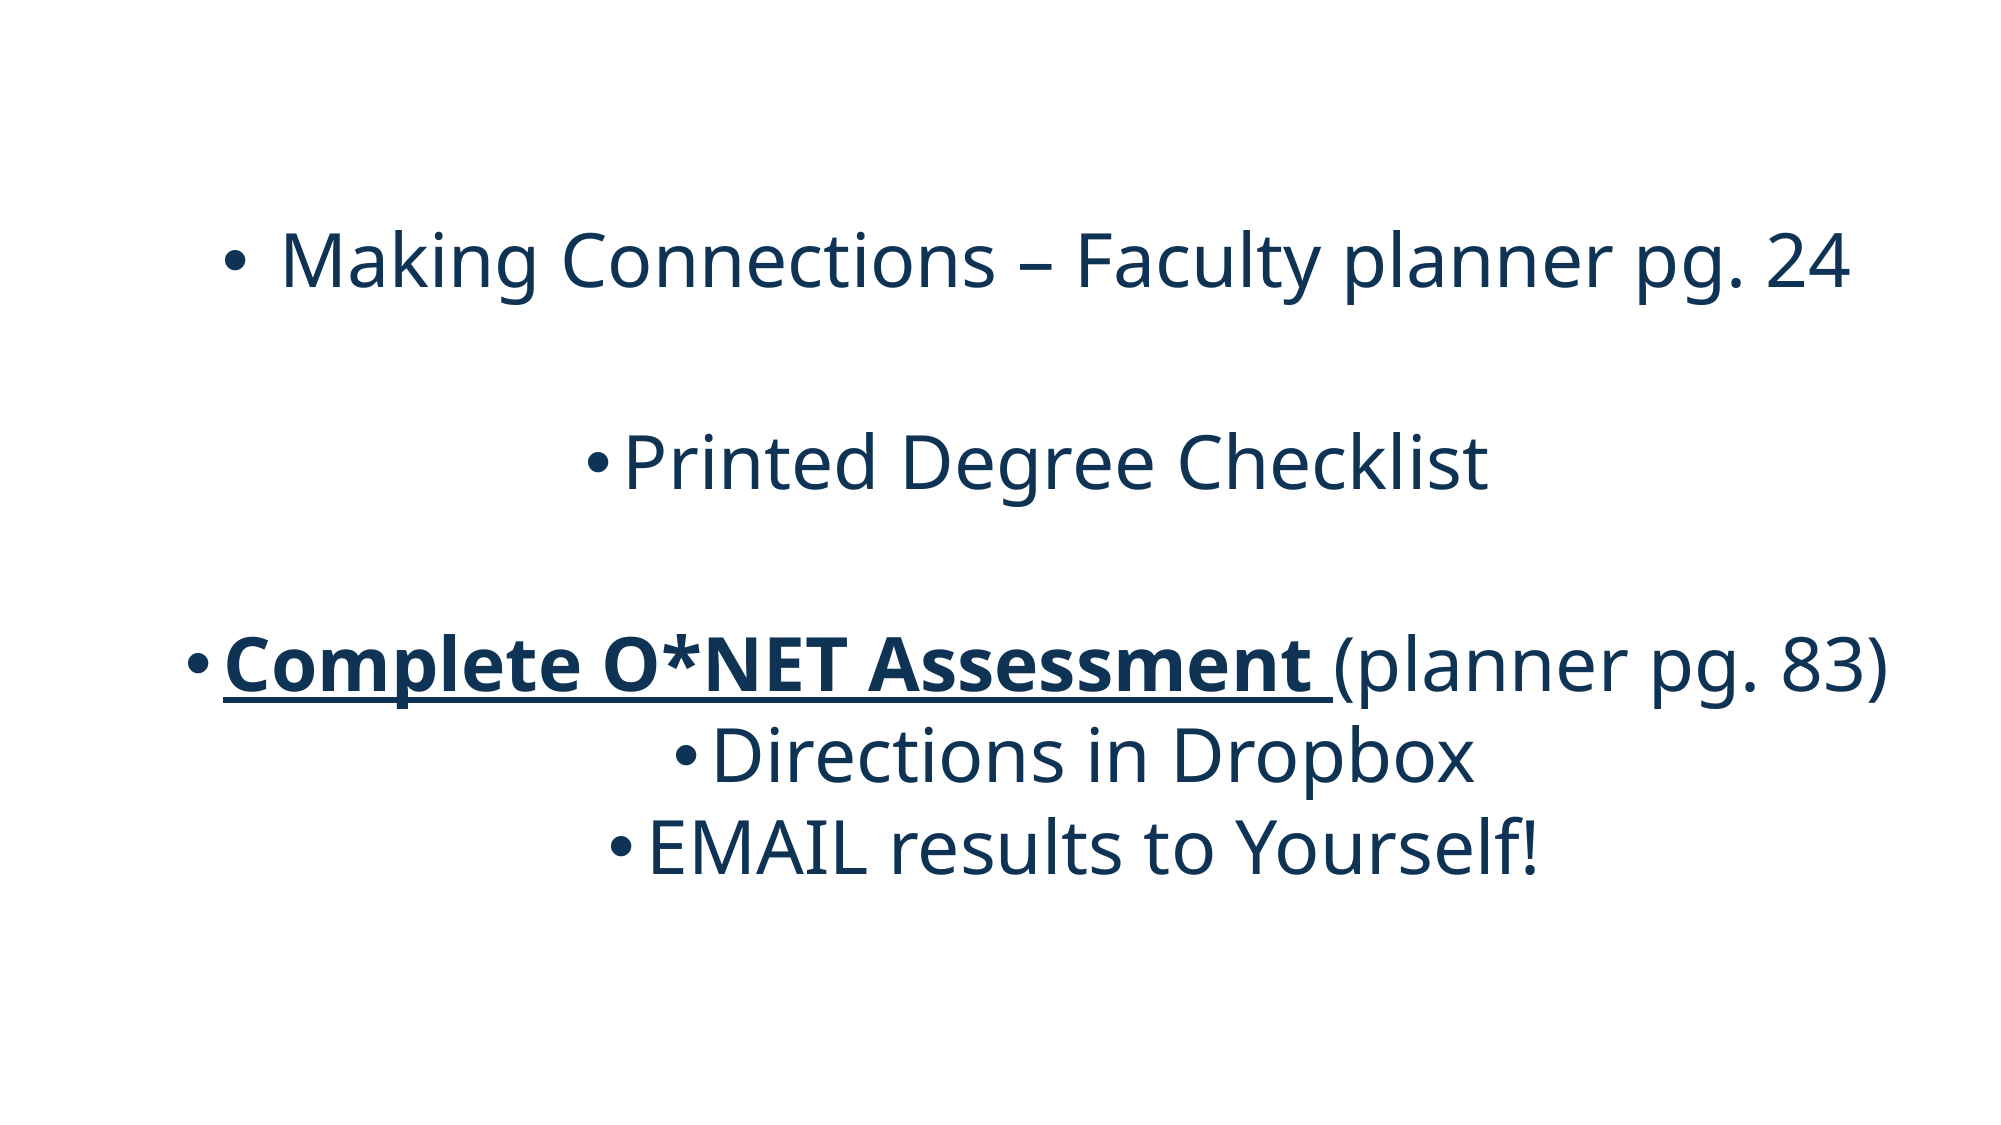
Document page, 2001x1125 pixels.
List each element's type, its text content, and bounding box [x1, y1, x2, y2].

list Making Connections – Faculty planner pg. 24 Printed Degree Checklist Complete O*NET Assessment (planner pg. 83) Directions in Dropbox EMAIL results to Yourself! [0, 124, 2000, 375]
